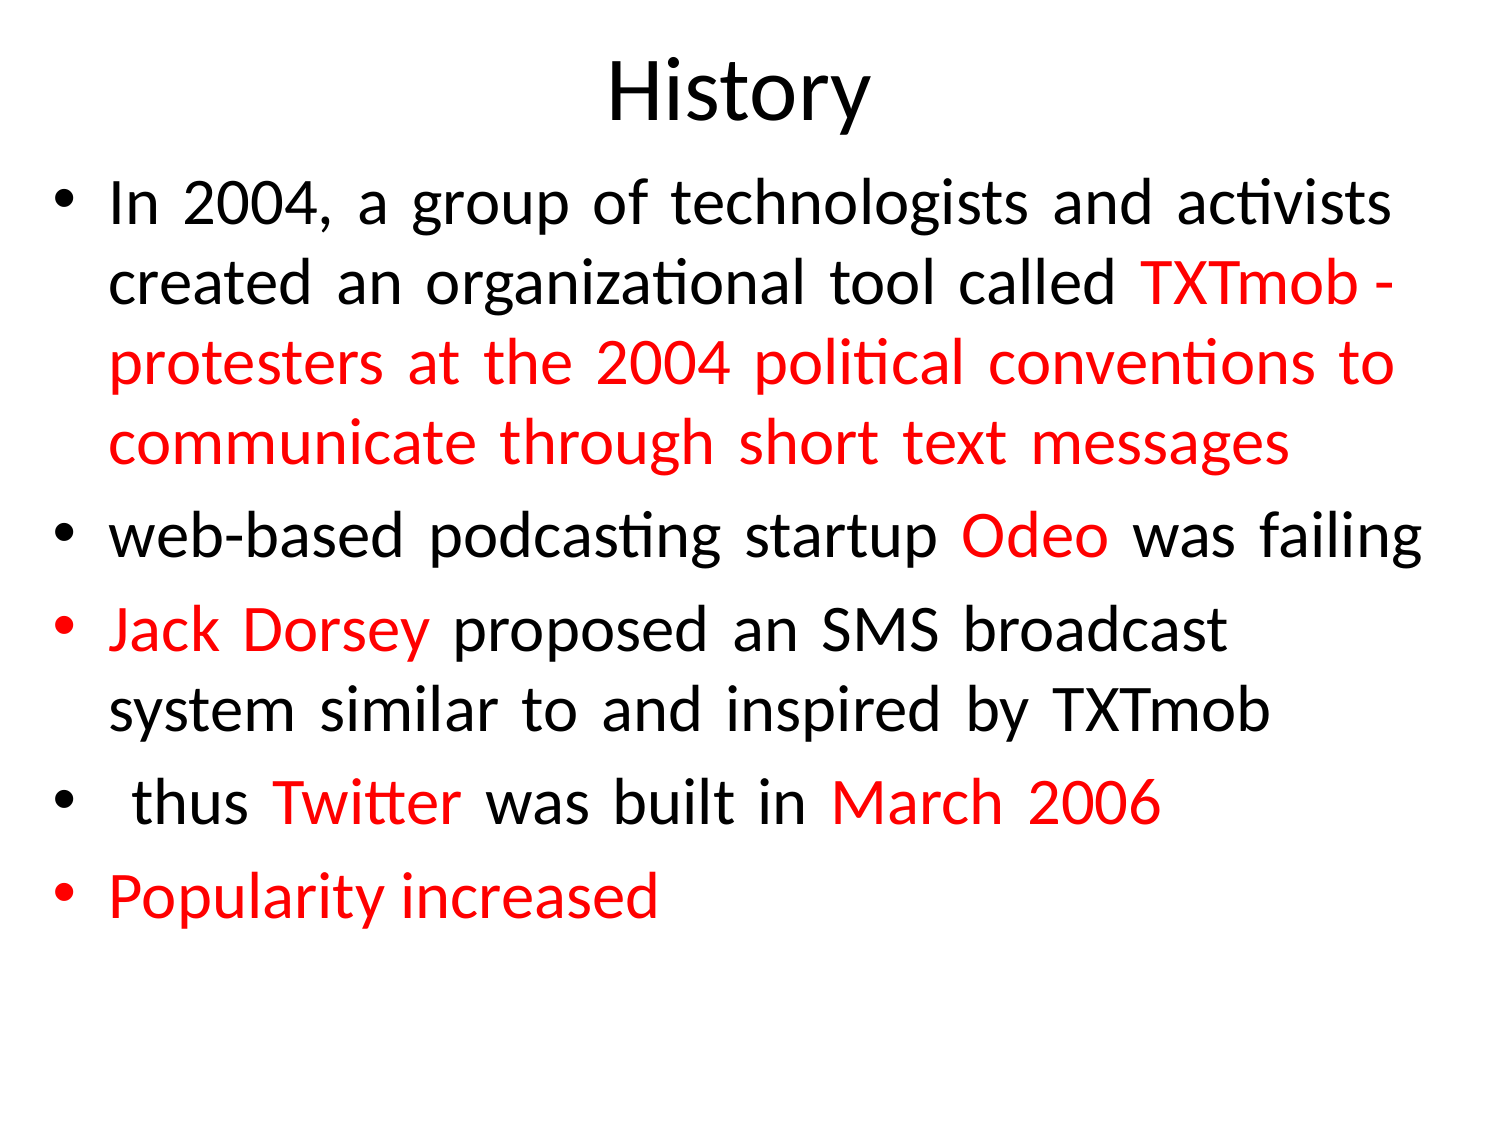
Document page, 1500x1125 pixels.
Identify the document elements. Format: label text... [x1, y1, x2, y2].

title History [75, 12, 1425, 149]
list In 2004, a group of technologists and activists created an organizational tool called TXTmob - protesters at the 2004 political conventions to communicate through short text messages web-based podcasting startup Odeo was failing Jack Dorsey proposed an SMS broadcast system similar to and inspired by TXTmob thus Twitter was built in March 2006 Popularity increased [37, 149, 1463, 1038]
